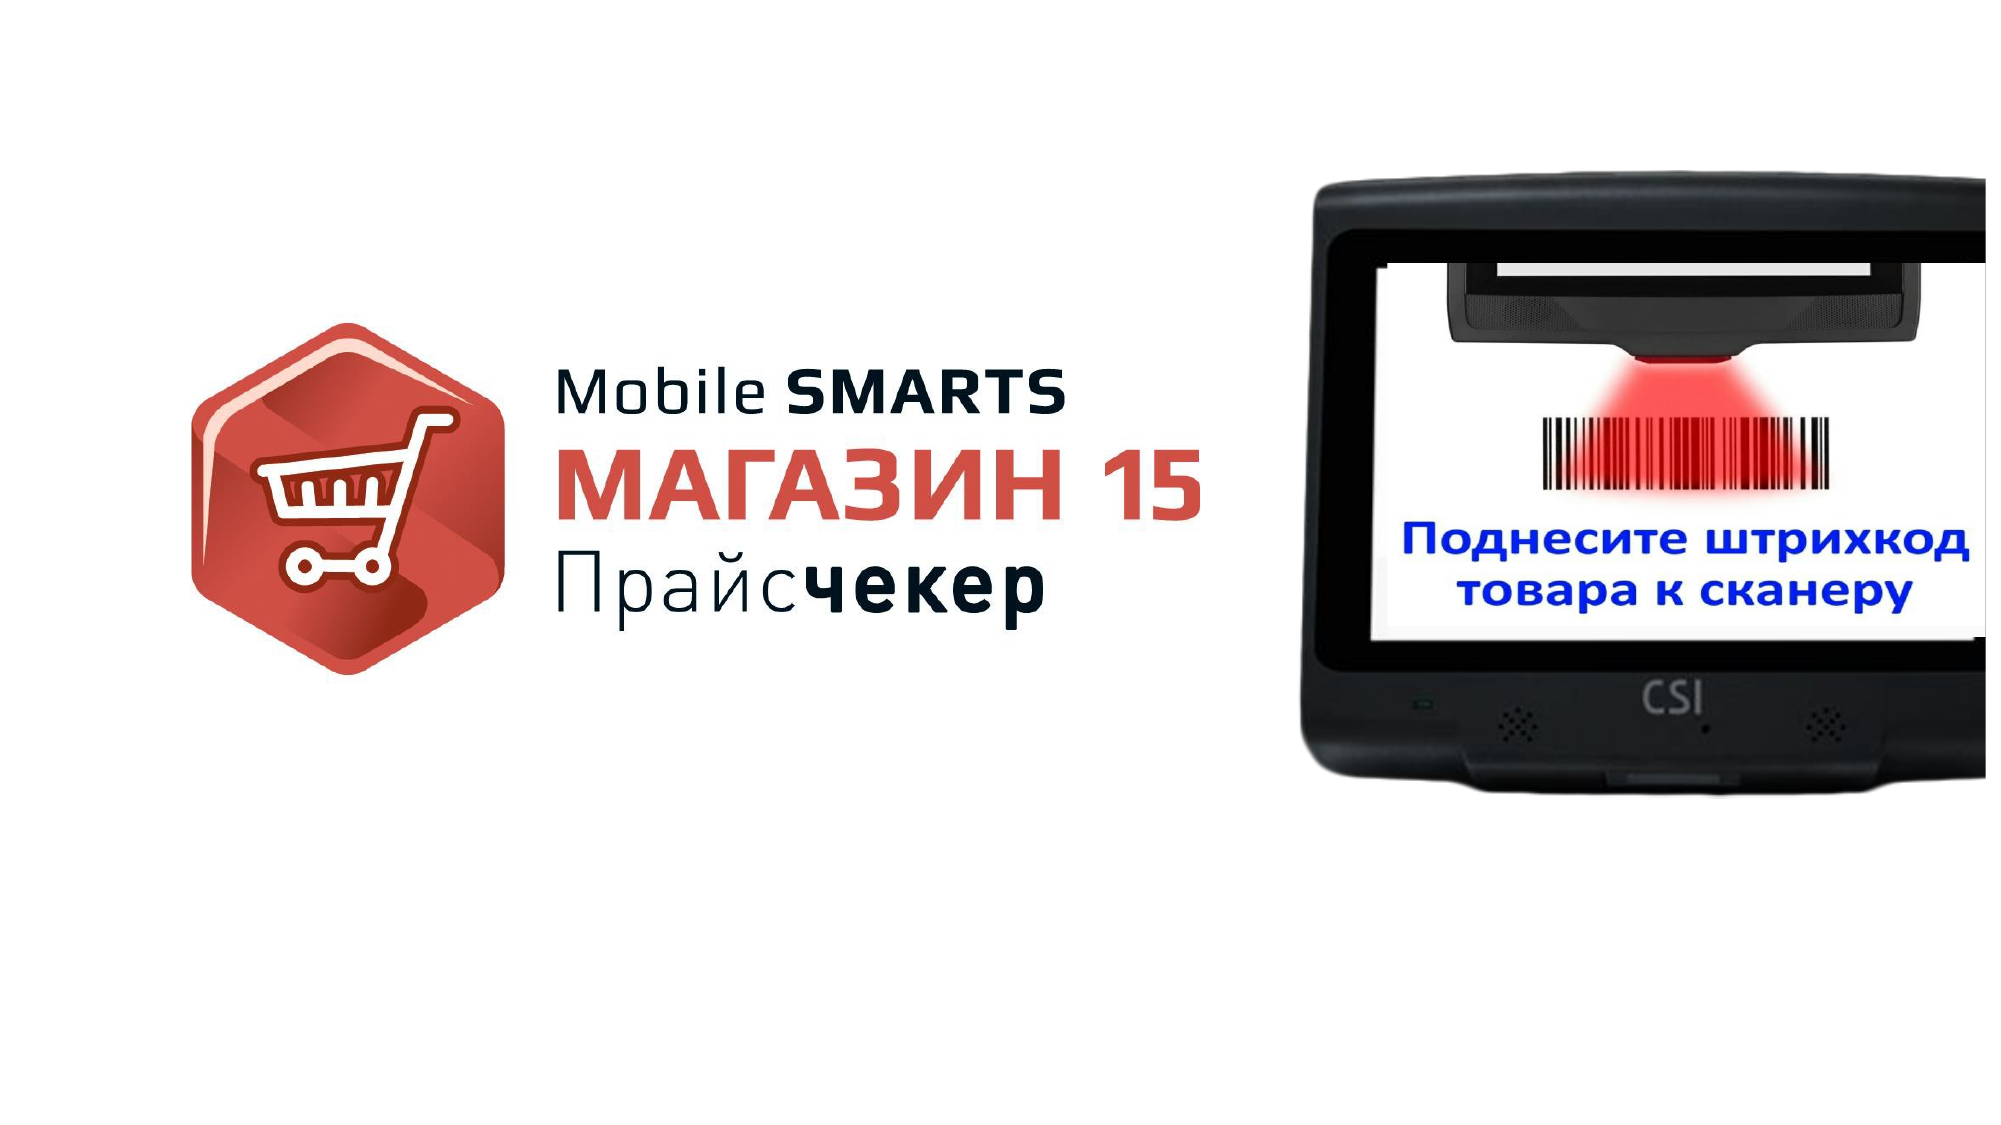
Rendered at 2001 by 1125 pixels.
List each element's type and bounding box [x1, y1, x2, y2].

text_box [1387, 263, 1986, 637]
text_box [162, 285, 1229, 713]
text_box [1238, 170, 1986, 799]
